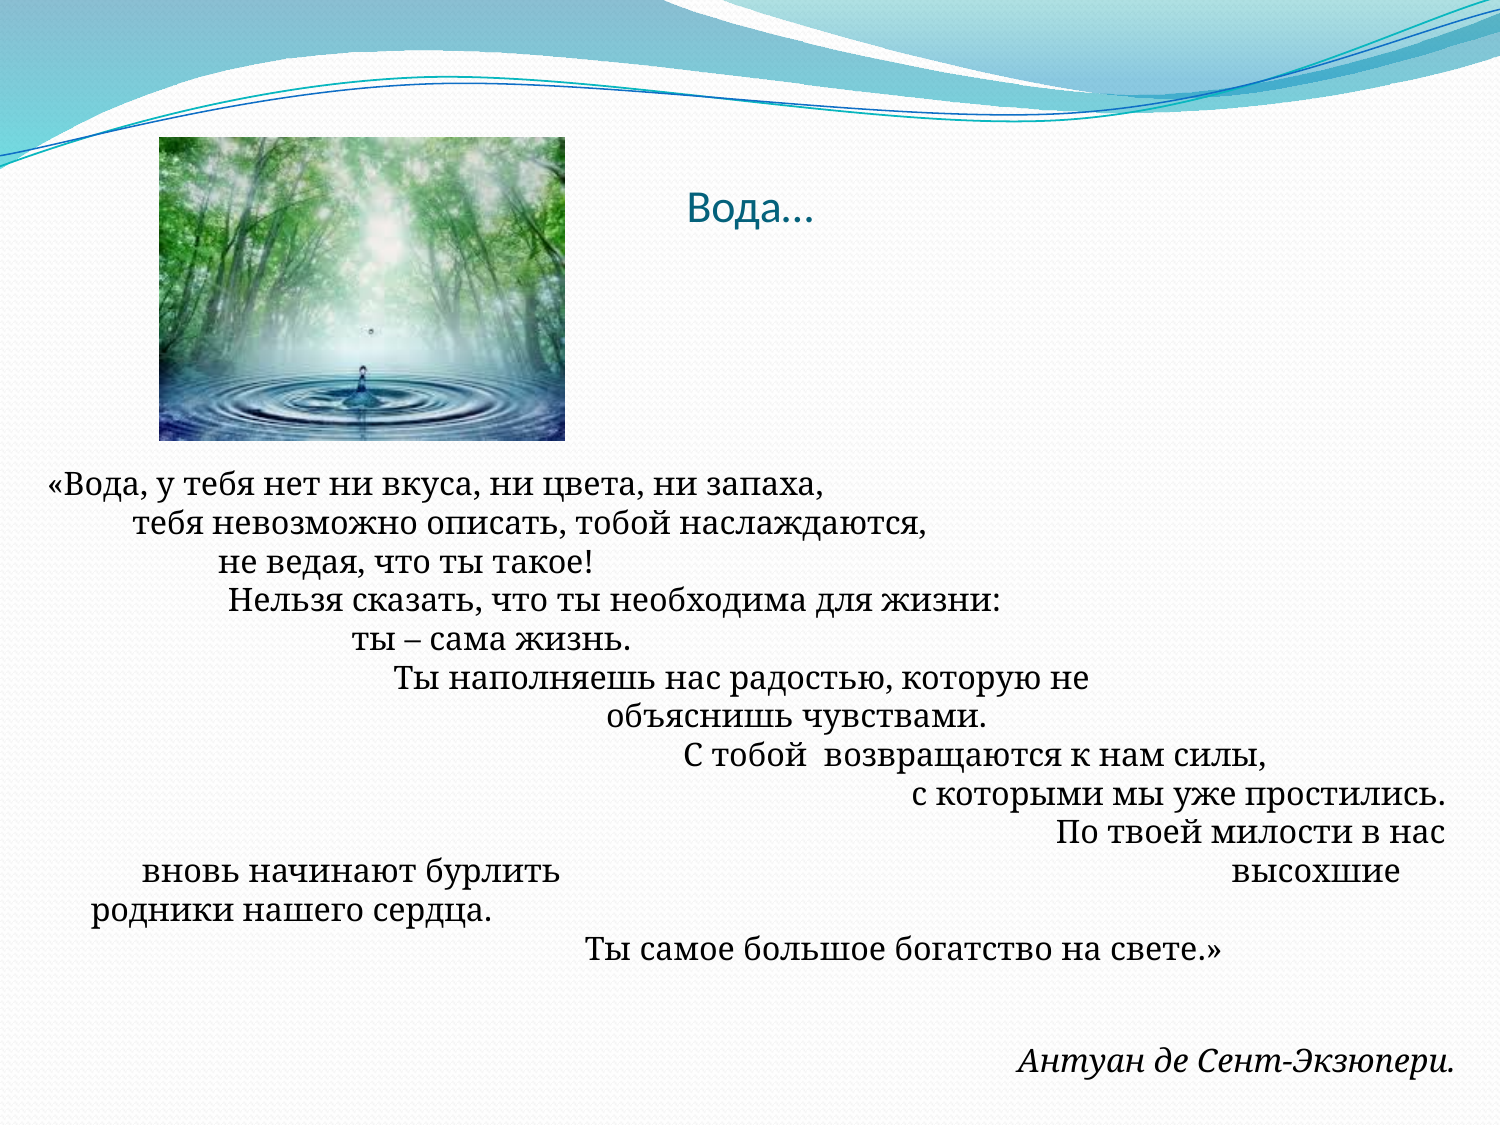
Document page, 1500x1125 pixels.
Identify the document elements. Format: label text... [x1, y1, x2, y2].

title Вода… [75, 58, 1425, 232]
picture [159, 136, 565, 441]
list «Вода, у тебя нет ни вкуса, ни цвета, ни запаха, тебя невозможно описать, тобой наслаждаются, не ведая, что ты такое! Нельзя сказать, что ты необходима для жизни: ты – сама жизнь. Ты наполняешь нас радостью, которую не объяснишь чувствами. С тобой возвращаются к нам силы, с которыми мы уже простились. По твоей милости в нас вновь начинают бурлить высохшие родники нашего сердца. Ты самое большое богатство на свете.» Антуан де Сент-Экзюпери. [29, 456, 1471, 1097]
